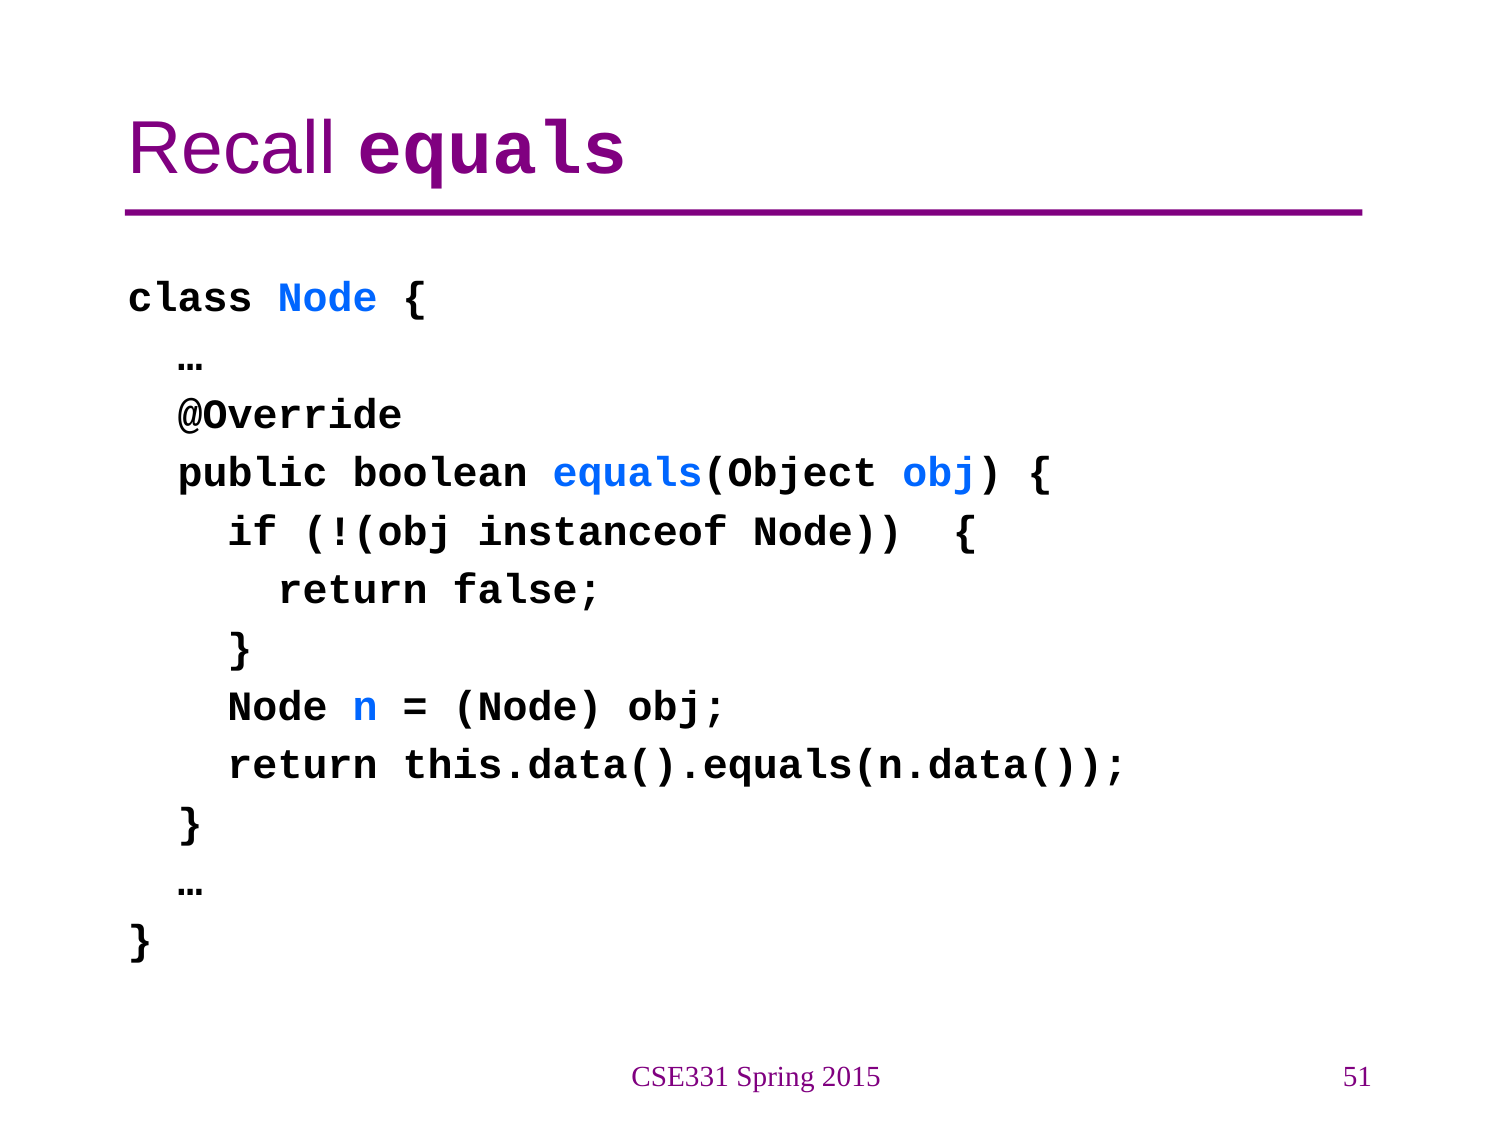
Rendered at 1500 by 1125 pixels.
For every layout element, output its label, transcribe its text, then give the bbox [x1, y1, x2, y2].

footer CSE331 Spring 2015 [474, 1049, 1038, 1125]
list class Node { … @Override public boolean equals(Object obj) { if (!(obj instanceof Node)) { return false; } Node n = (Node) obj; return this.data().equals(n.data()); } … } [112, 262, 1463, 1038]
title Recall equals [112, 50, 1388, 238]
slide_number 51 [1074, 1049, 1388, 1125]
